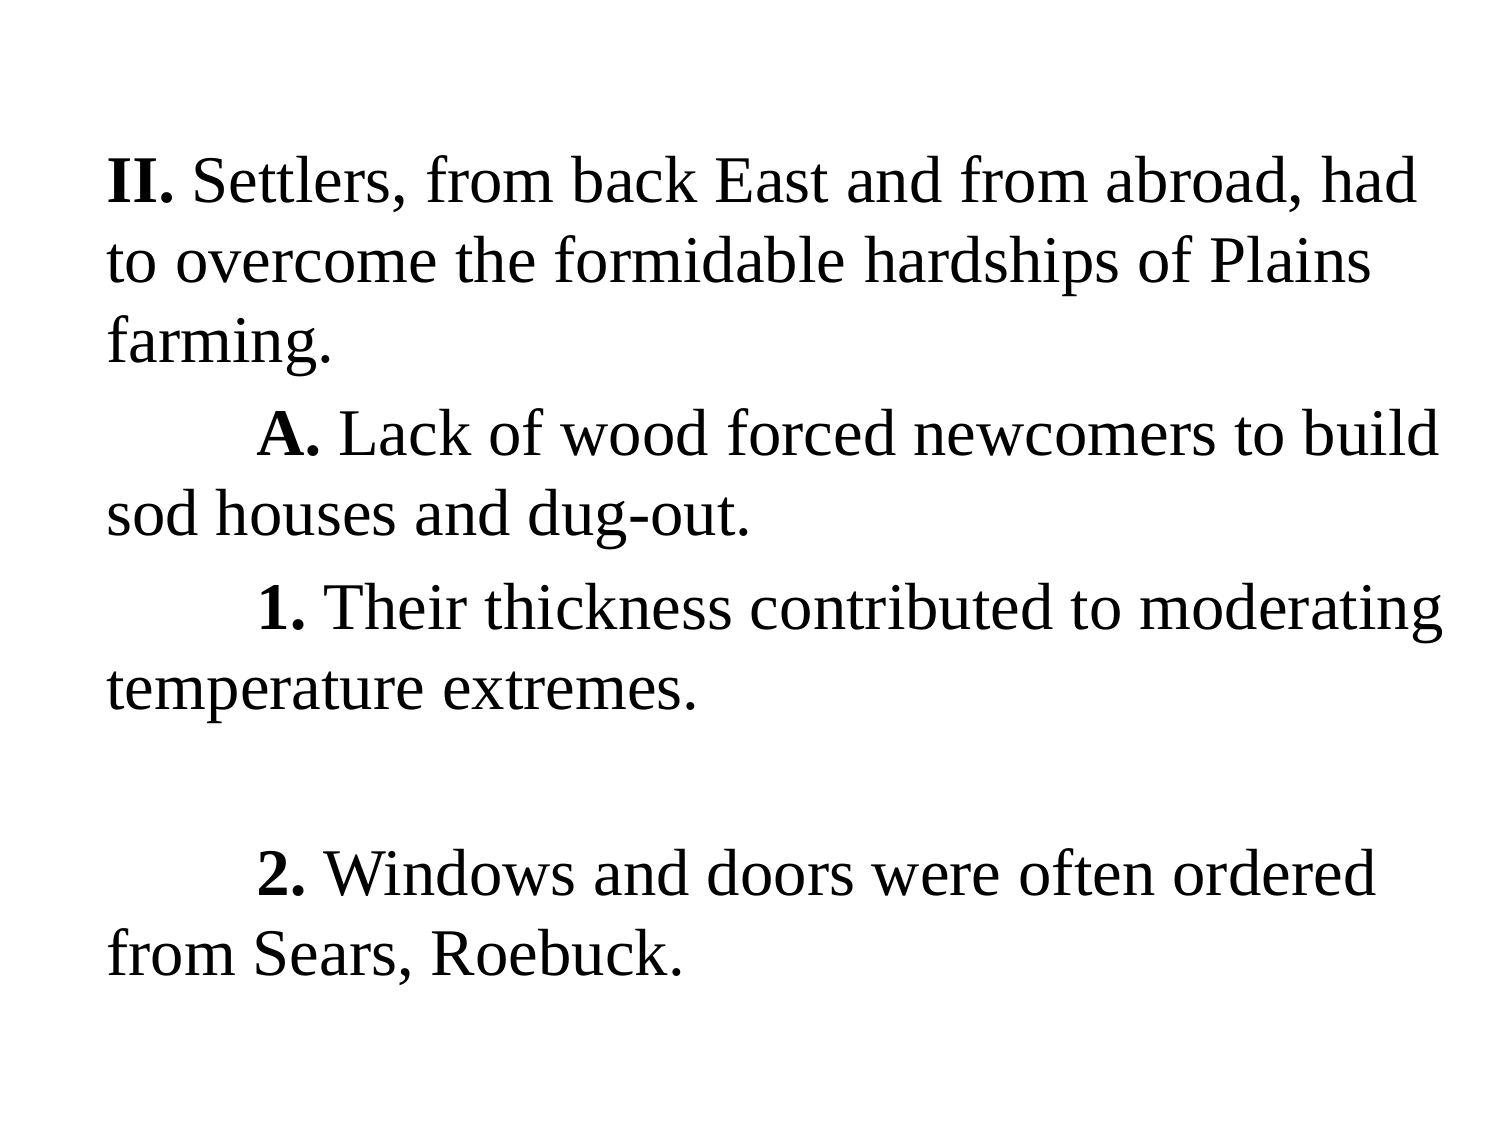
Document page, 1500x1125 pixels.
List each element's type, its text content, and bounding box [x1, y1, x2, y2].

list II. Settlers, from back East and from abroad, had to overcome the formidable hardships of Plains farming. A. Lack of wood forced newcomers to build sod houses and dug-out. 1. Their thickness contributed to moderating temperature extremes. 2. Windows and doors were often ordered from Sears, Roebuck. [35, 35, 1465, 1090]
